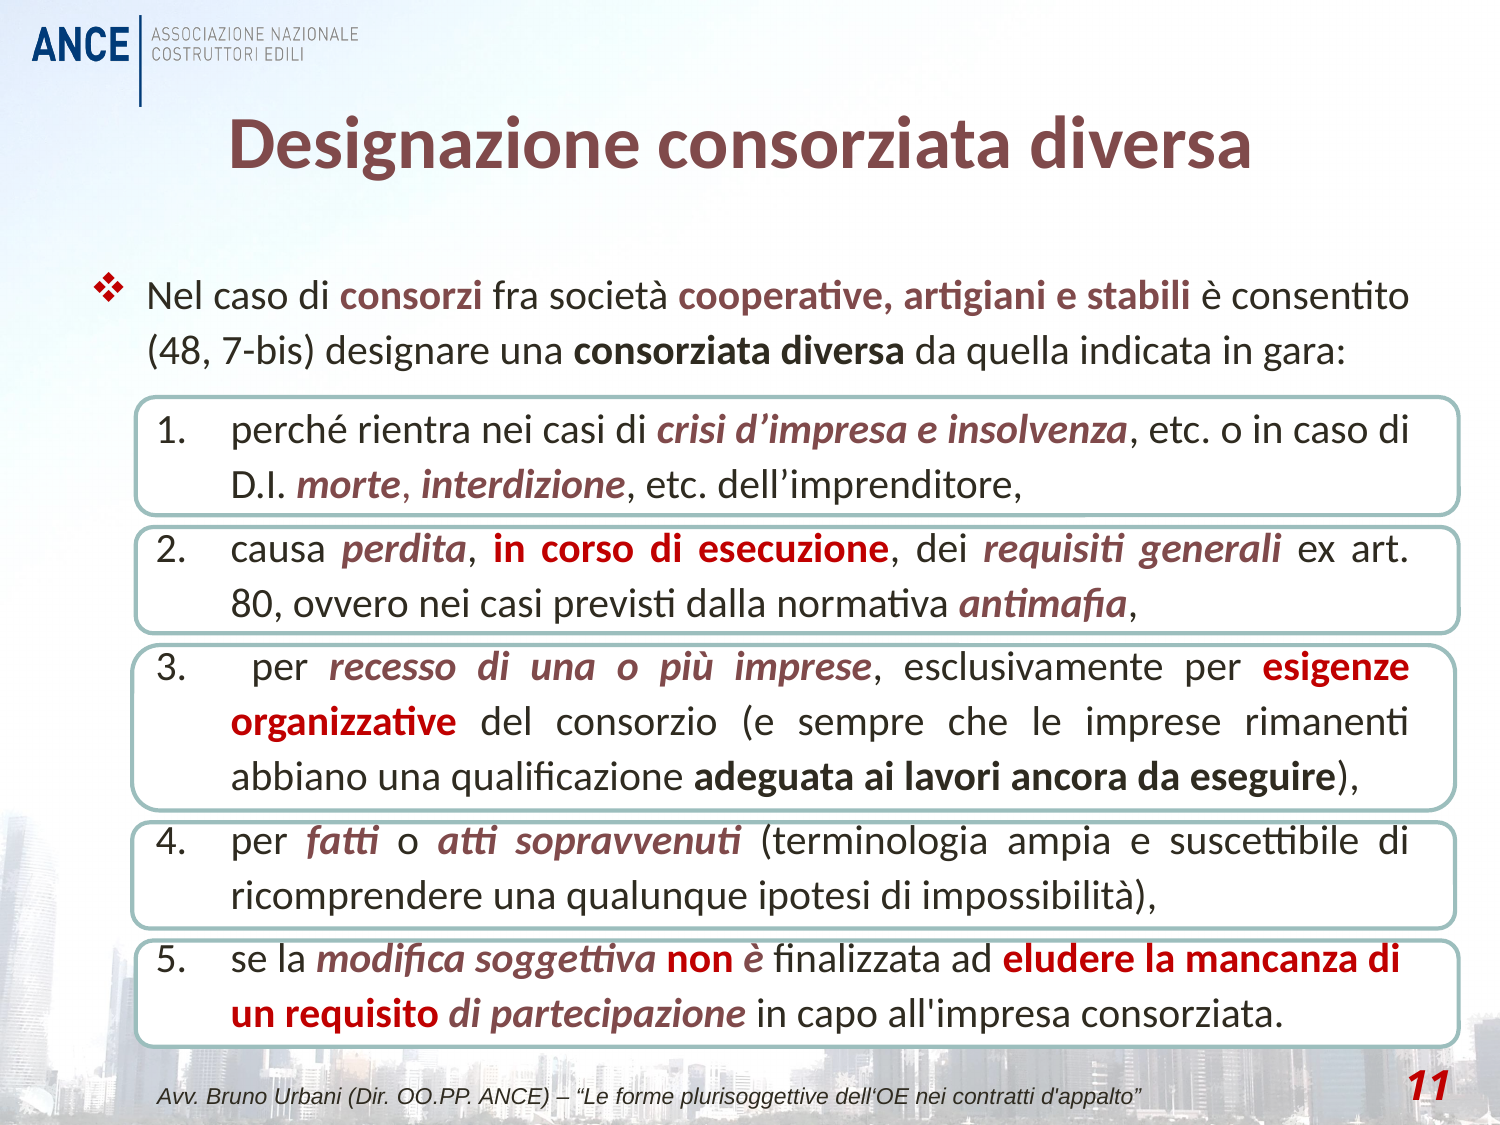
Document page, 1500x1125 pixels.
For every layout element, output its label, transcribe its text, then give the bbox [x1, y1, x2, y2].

text_box [1425, 938, 1461, 1049]
picture [0, 15, 390, 107]
text_box [1425, 643, 1458, 813]
title Designazione consorziata diversa [75, 45, 1425, 233]
list Nel caso di consorzi fra società cooperative, artigiani e stabili è consentito (48, 7-bis) designare una consorziata diversa da quella indicata in gara: perché rientra nei casi di crisi d’impresa e insolvenza, etc. o in caso di D.I. morte, interdizione, etc. dell’imprenditore, causa perdita, in corso di esecuzione, dei requisiti generali ex art. 80, ovvero nei casi previsti dalla normativa antimafia, per recesso di una o più imprese, esclusivamente per esigenze organizzative del consorzio (e sempre che le imprese rimanenti abbiano una qualificazione adeguata ai lavori ancora da eseguire), per fatti o atti sopravvenuti (terminologia ampia e suscettibile di ricomprendere una qualunque ipotesi di impossibilità), se la modifica soggettiva non è finalizzata ad eludere la mancanza di un requisito di partecipazione in capo all'impresa consorziata. [75, 255, 1425, 1076]
text_box [1425, 820, 1458, 931]
text_box [1425, 524, 1461, 636]
text_box [1425, 394, 1461, 518]
